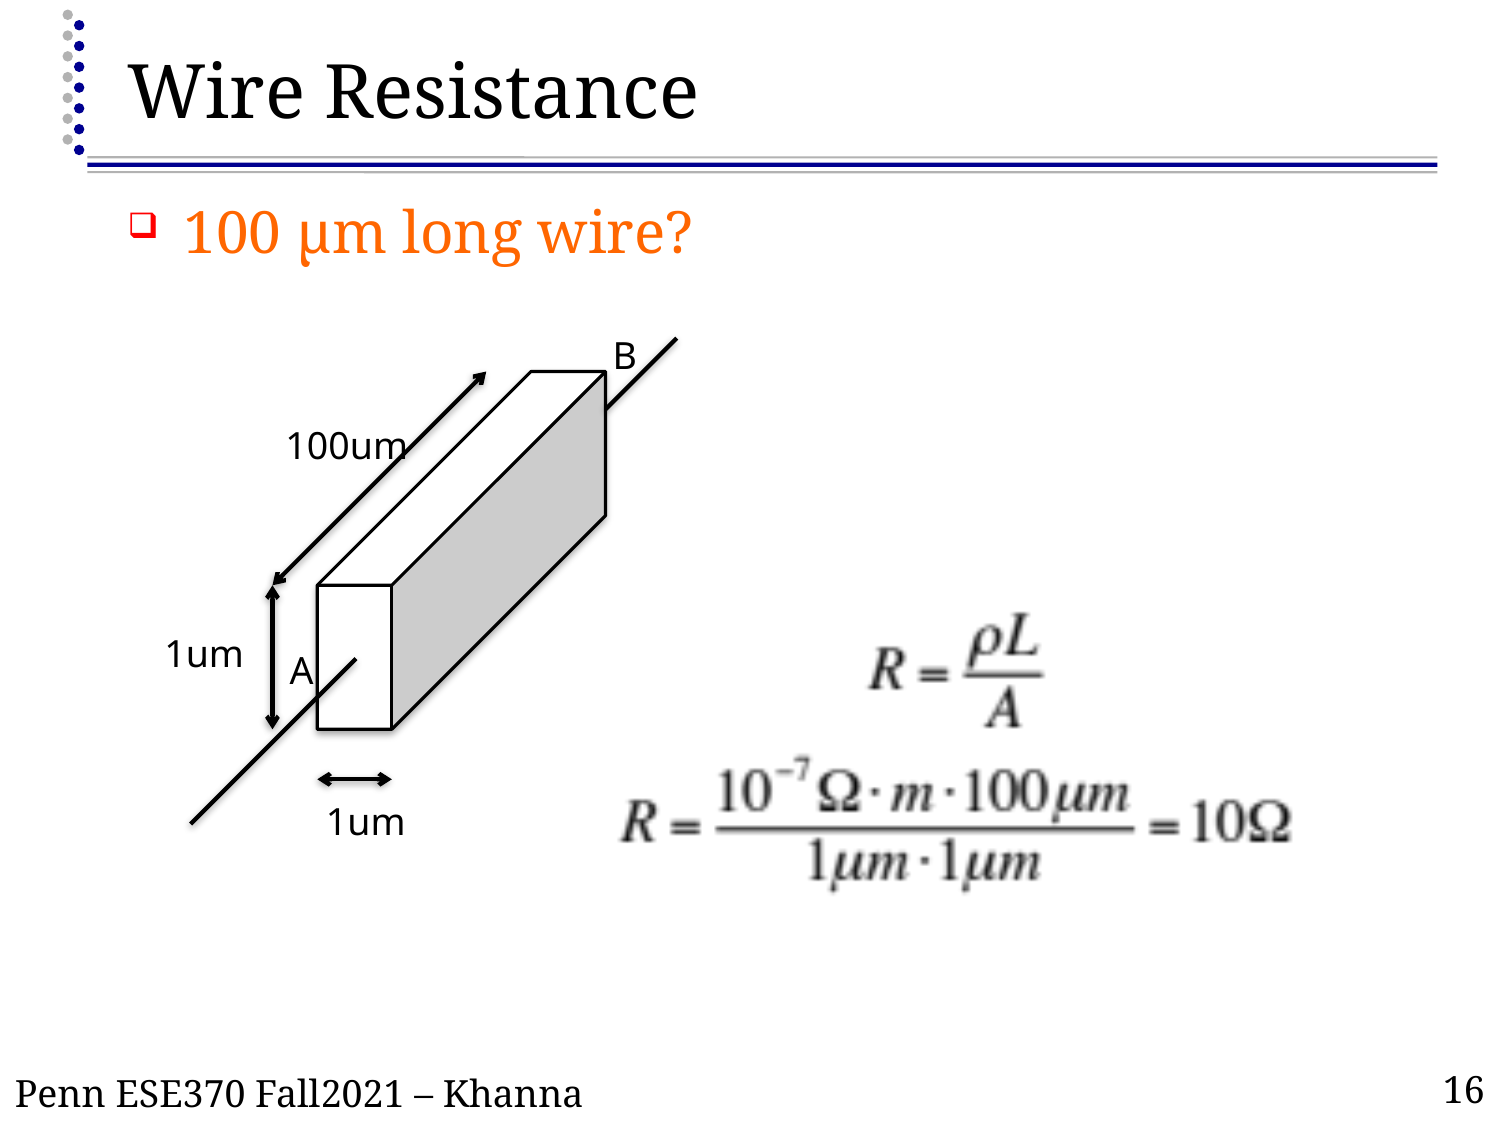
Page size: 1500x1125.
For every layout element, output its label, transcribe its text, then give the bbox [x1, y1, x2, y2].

slide_number 16 [1187, 1050, 1500, 1125]
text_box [152, 324, 677, 852]
text_box Penn ESE370 Fall2021 – Khanna [0, 1062, 700, 1125]
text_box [612, 599, 1297, 901]
list 100 μm long wire? [112, 187, 1388, 1013]
title Wire Resistance [112, 16, 1391, 142]
